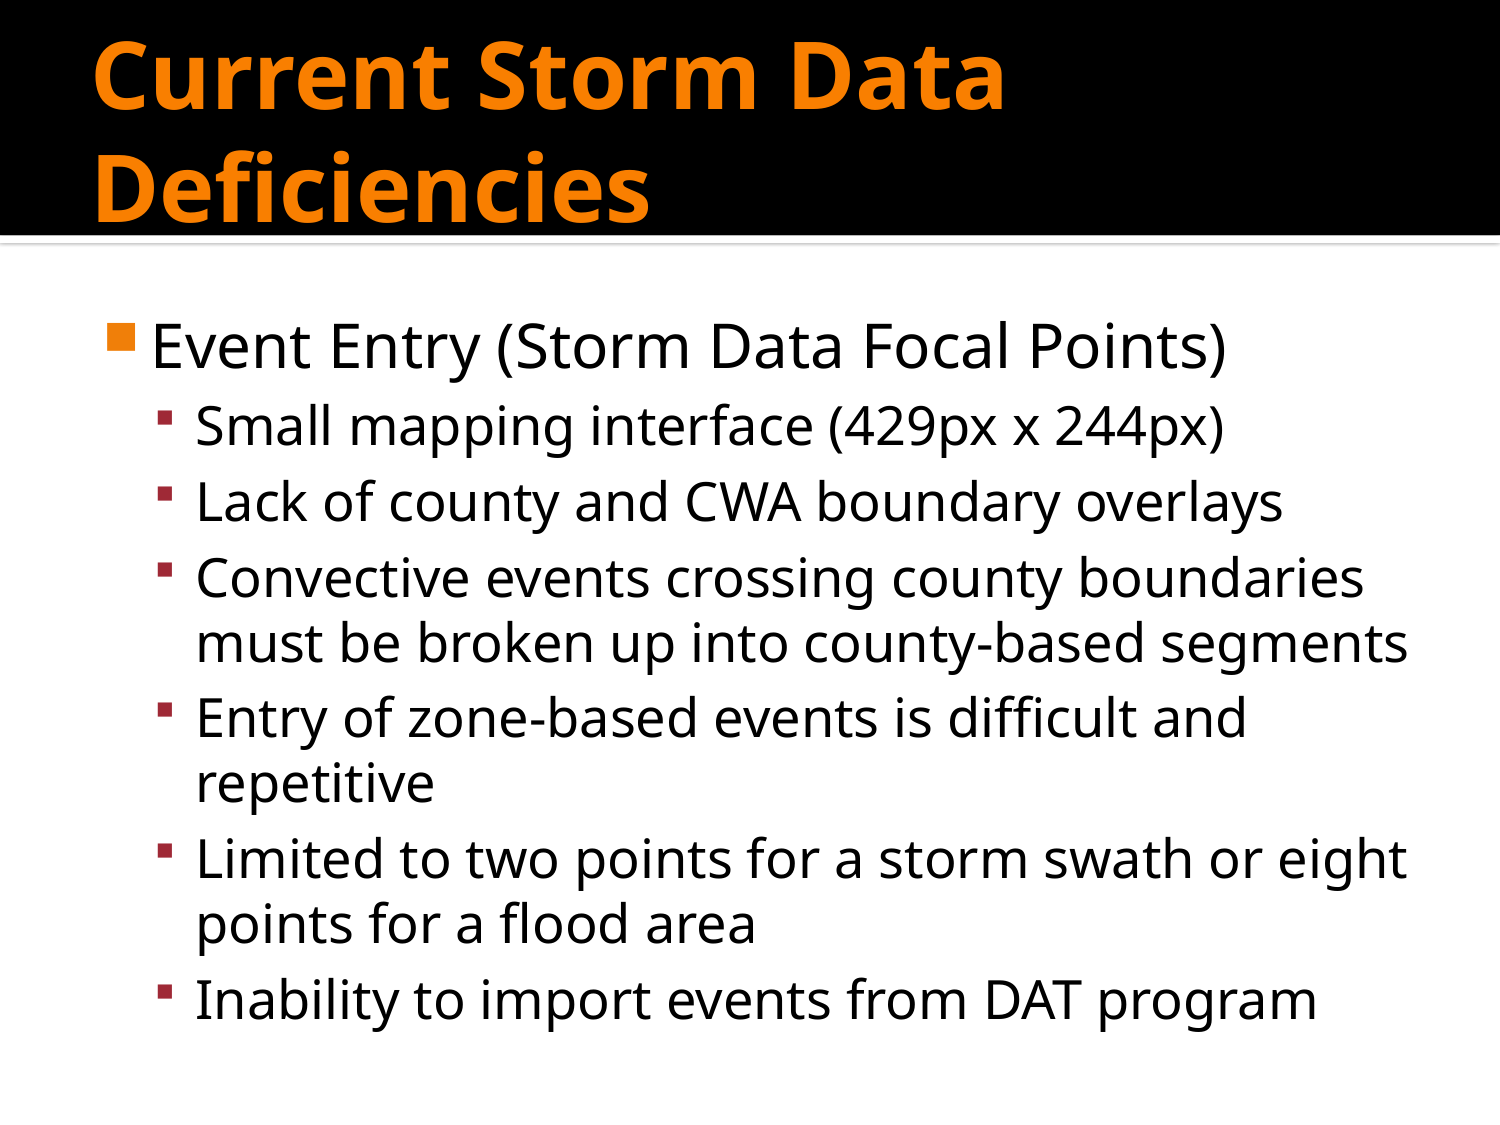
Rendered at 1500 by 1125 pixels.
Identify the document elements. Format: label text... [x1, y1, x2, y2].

list Event Entry (Storm Data Focal Points) Small mapping interface (429px x 244px) Lack of county and CWA boundary overlays Convective events crossing county boundaries must be broken up into county-based segments Entry of zone-based events is difficult and repetitive Limited to two points for a storm swath or eight points for a flood area Inability to import events from DAT program [75, 291, 1425, 1100]
title Current Storm Data Deficiencies [75, 25, 1425, 231]
